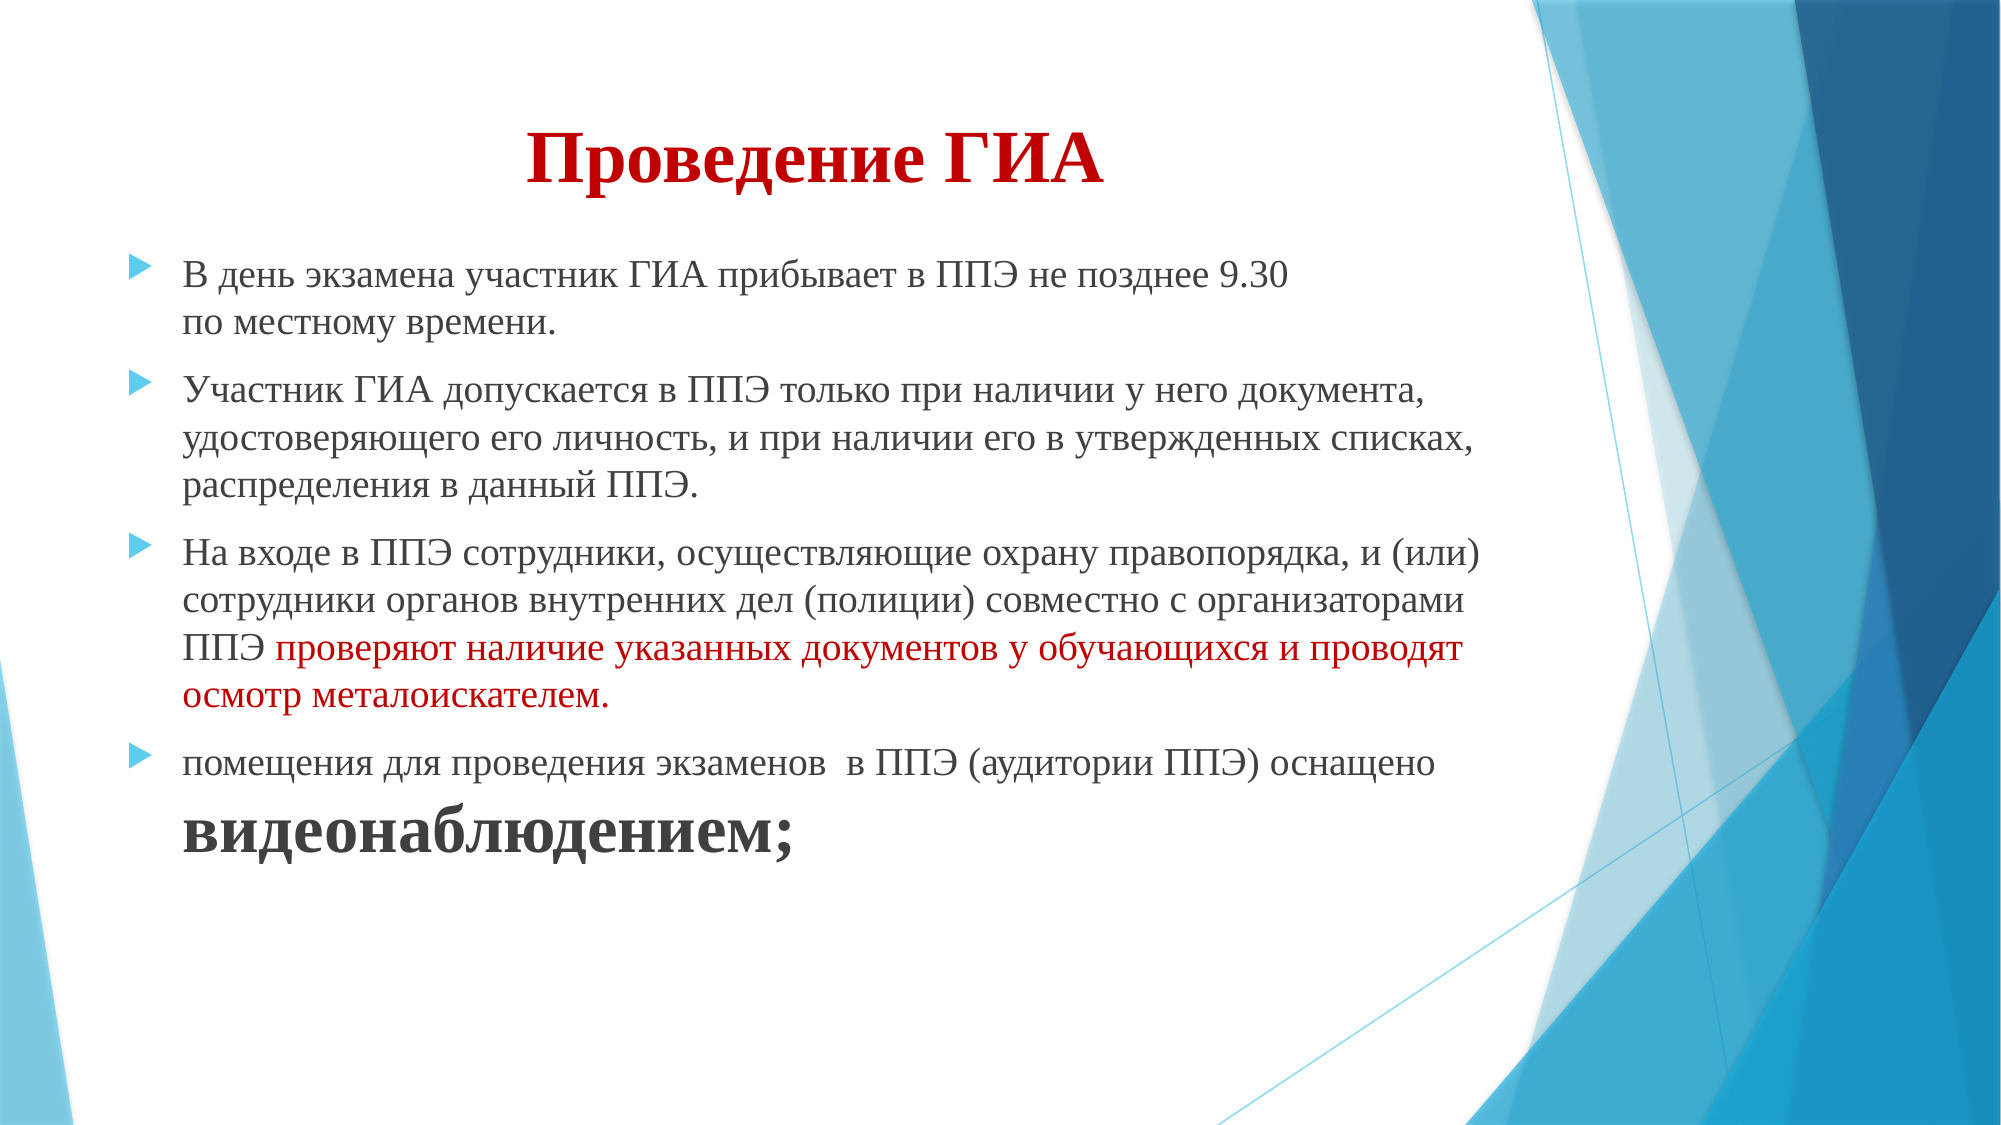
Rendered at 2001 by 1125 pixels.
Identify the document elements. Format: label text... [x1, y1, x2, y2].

title Проведение ГИА [111, 99, 1522, 239]
list В день экзамена участник ГИА прибывает в ППЭ не позднее 9.30 по местному времени. Участник ГИА допускается в ППЭ только при наличии у него документа, удостоверяющего его личность, и при наличии его в утвержденных списках, распределения в данный ППЭ. На входе в ППЭ сотрудники, осуществляющие охрану правопорядка, и (или) сотрудники органов внутренних дел (полиции) совместно с организаторами ППЭ проверяют наличие указанных документов у обучающихся и проводят осмотр металоискателем. помещения для проведения экзаменов в ППЭ (аудитории ППЭ) оснащено видеонаблюдением; [111, 239, 1522, 992]
